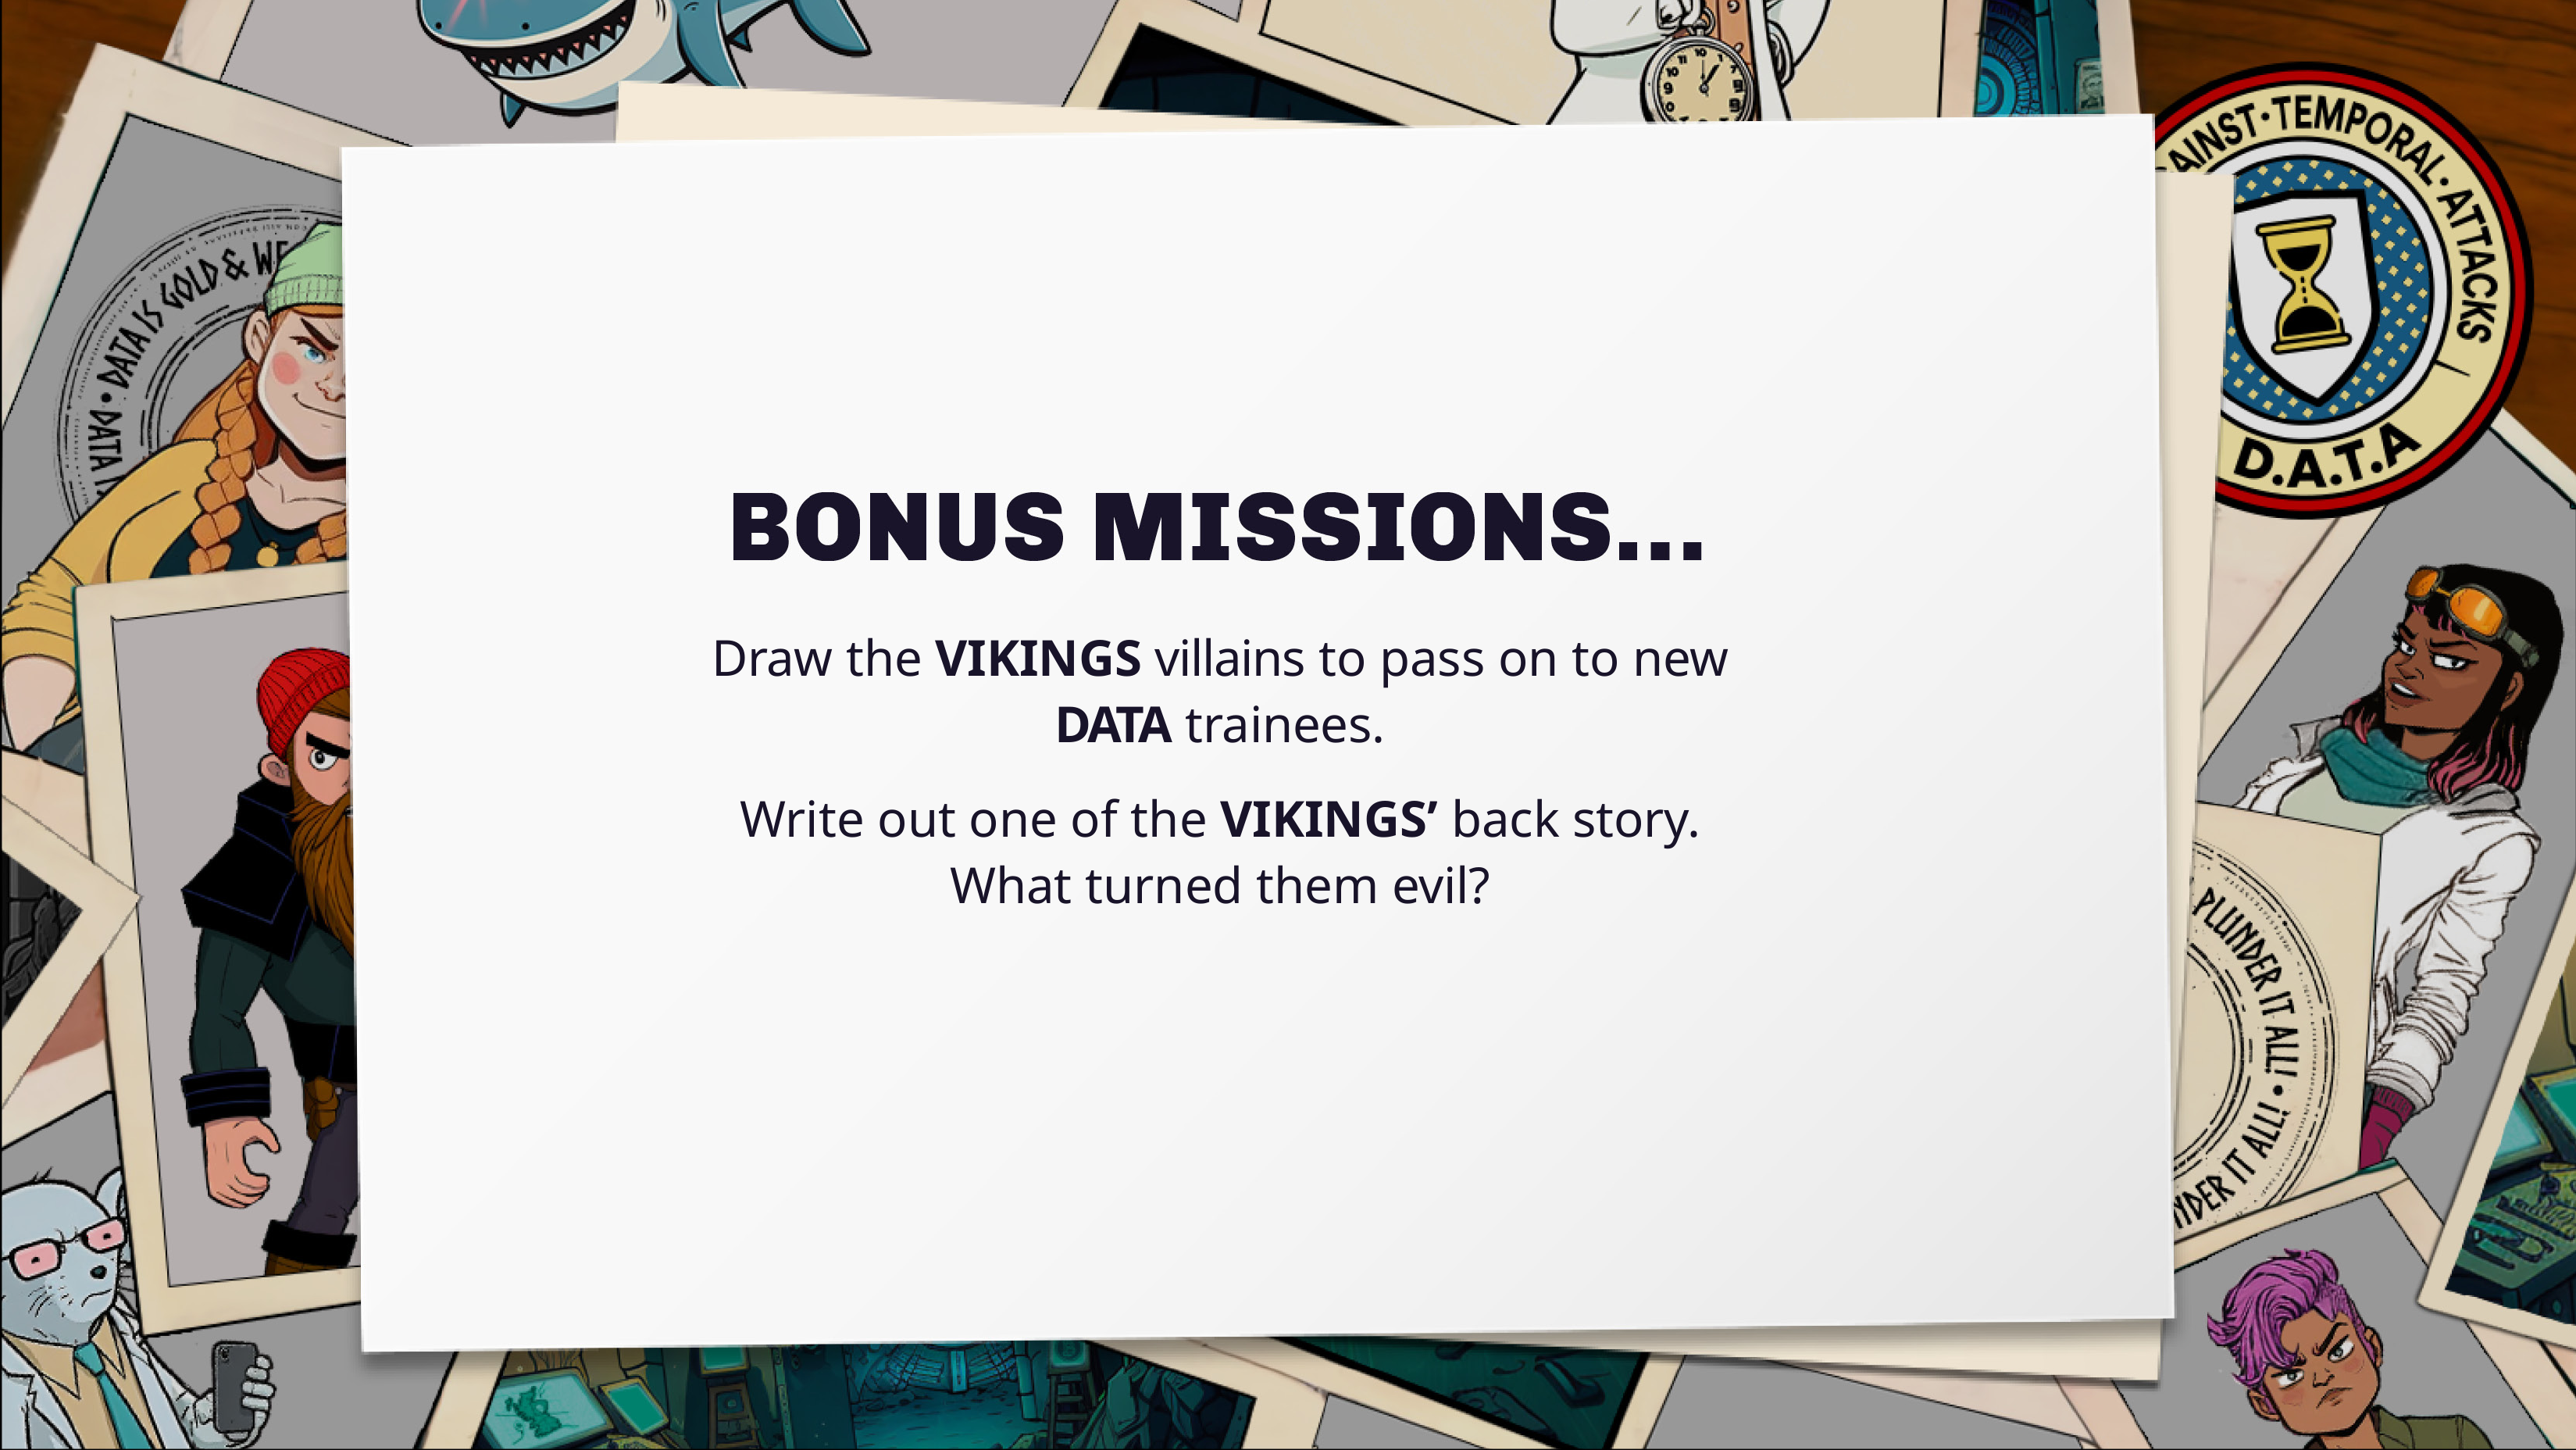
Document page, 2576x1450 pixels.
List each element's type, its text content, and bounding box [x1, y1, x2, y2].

picture [0, 0, 2576, 1450]
text_box Draw the VIKINGS villains to pass on to new DATA trainees. Write out one of the VIKINGS’ back story. What turned them evil? [662, 618, 1779, 913]
